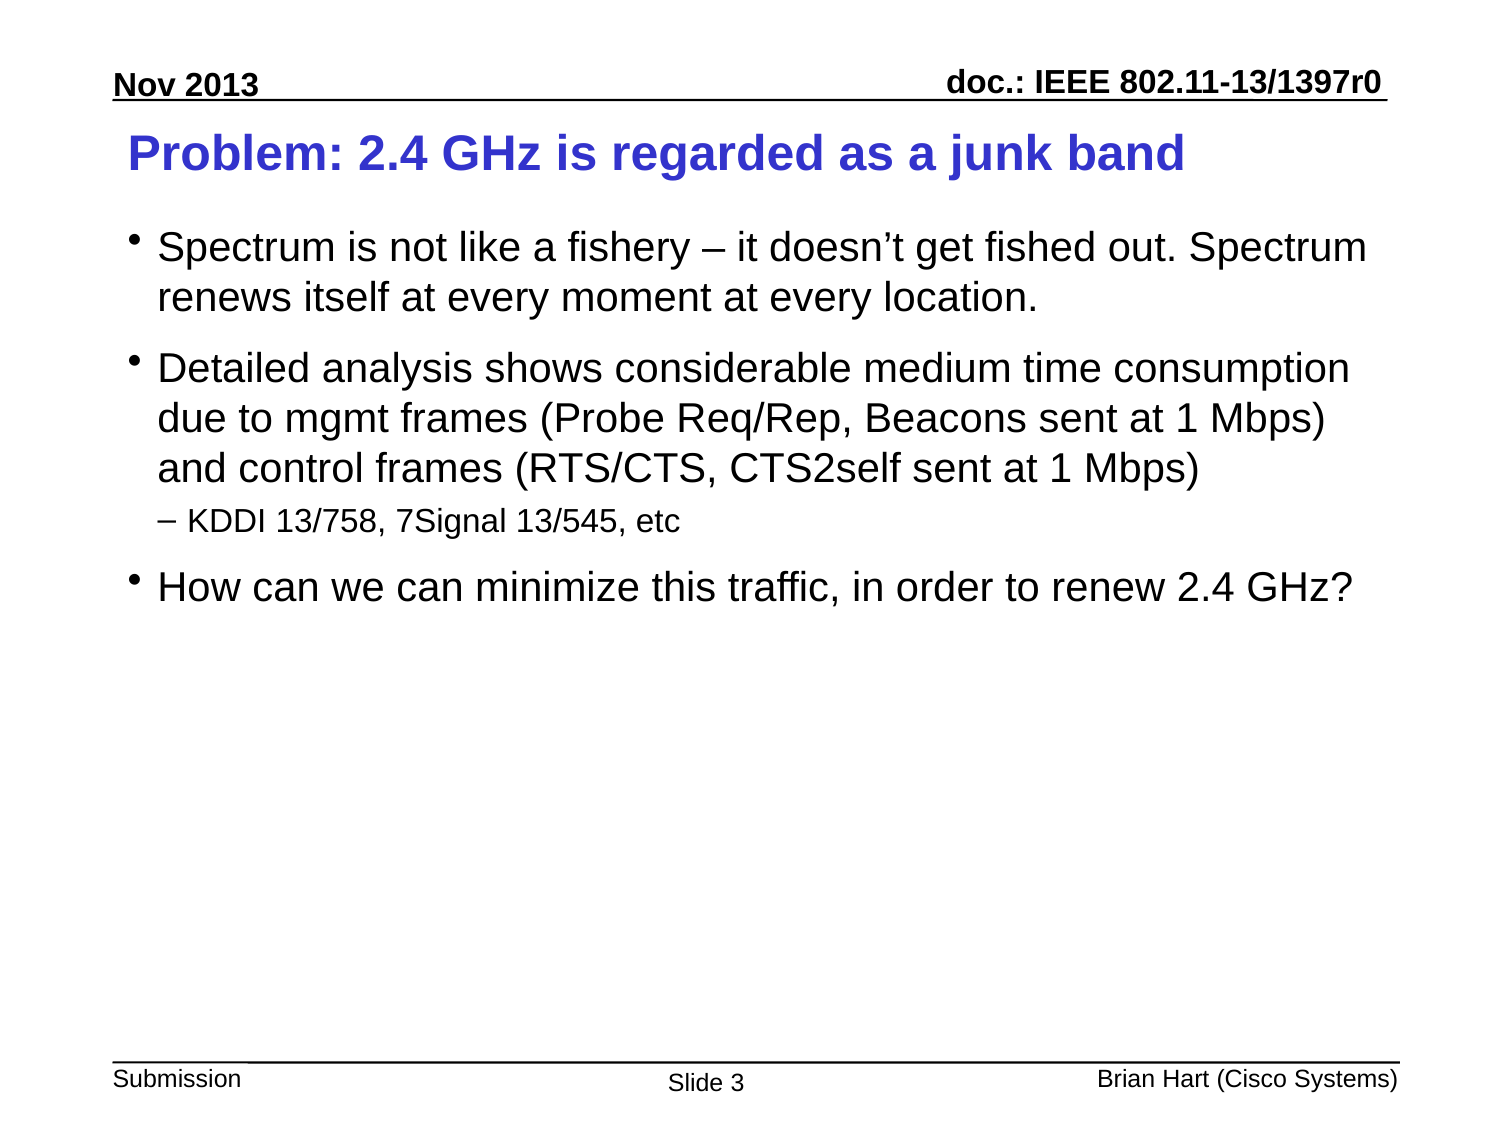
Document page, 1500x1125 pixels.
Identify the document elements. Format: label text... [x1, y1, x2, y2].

list Spectrum is not like a fishery – it doesn’t get fished out. Spectrum renews itself at every moment at every location. Detailed analysis shows considerable medium time consumption due to mgmt frames (Probe Req/Rep, Beacons sent at 1 Mbps) and control frames (RTS/CTS, CTS2self sent at 1 Mbps) KDDI 13/758, 7Signal 13/545, etc How can we can minimize this traffic, in order to renew 2.4 GHz? [112, 212, 1388, 888]
title Problem: 2.4 GHz is regarded as a junk band [112, 112, 1388, 212]
